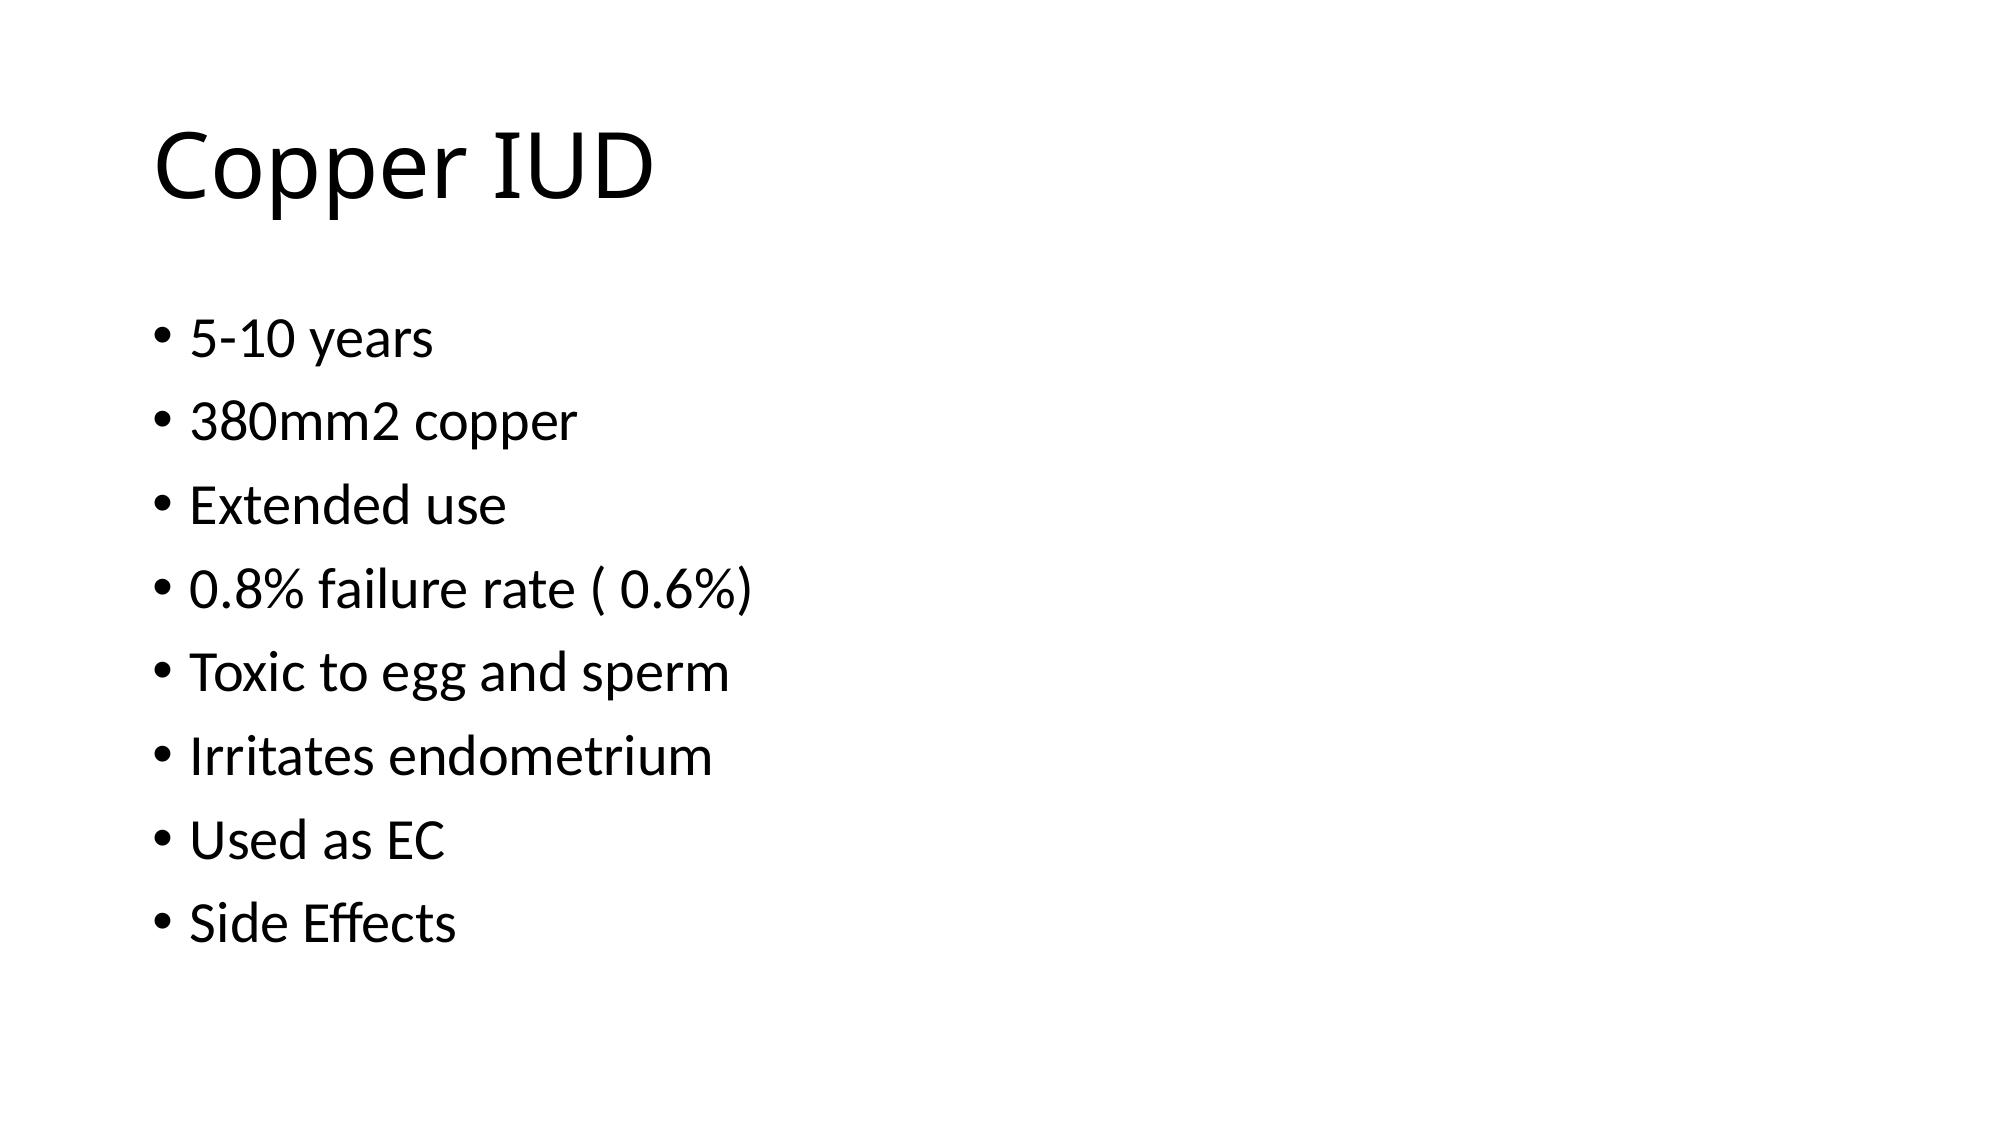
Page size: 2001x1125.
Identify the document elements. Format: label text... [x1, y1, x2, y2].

list 5-10 years 380mm2 copper Extended use 0.8% failure rate ( 0.6%) Toxic to egg and sperm Irritates endometrium Used as EC Side Effects [137, 299, 1863, 1014]
title Copper IUD [137, 59, 1863, 278]
